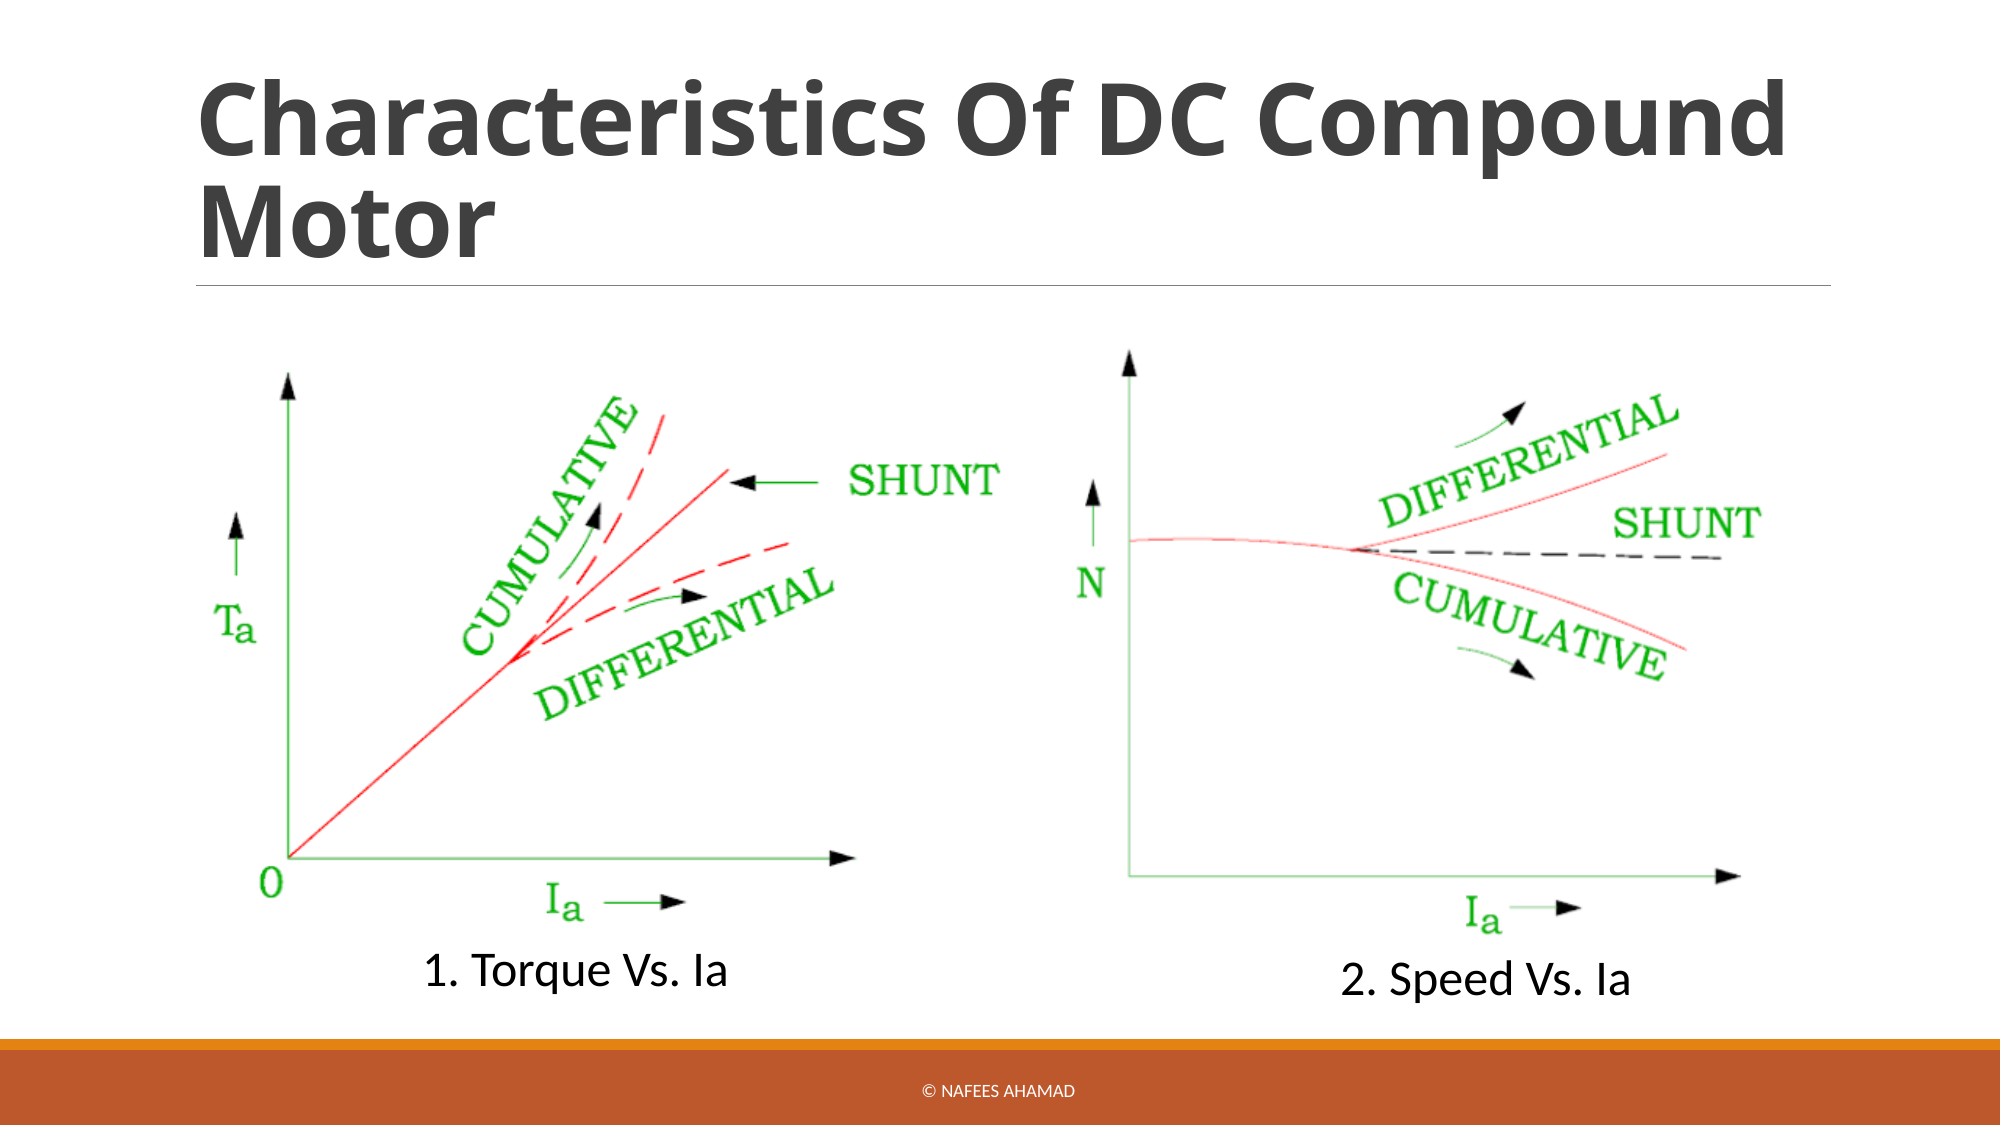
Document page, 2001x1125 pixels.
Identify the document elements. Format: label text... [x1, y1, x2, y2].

footer © Nafees Ahamad [604, 1059, 1396, 1120]
picture [1073, 329, 1774, 939]
picture [210, 345, 1006, 930]
text_box 2. Speed Vs. Ia [1325, 946, 1727, 1013]
text_box 1. Torque Vs. Ia [407, 939, 809, 1004]
title Characteristics Of DC Compound Motor [180, 47, 1830, 285]
